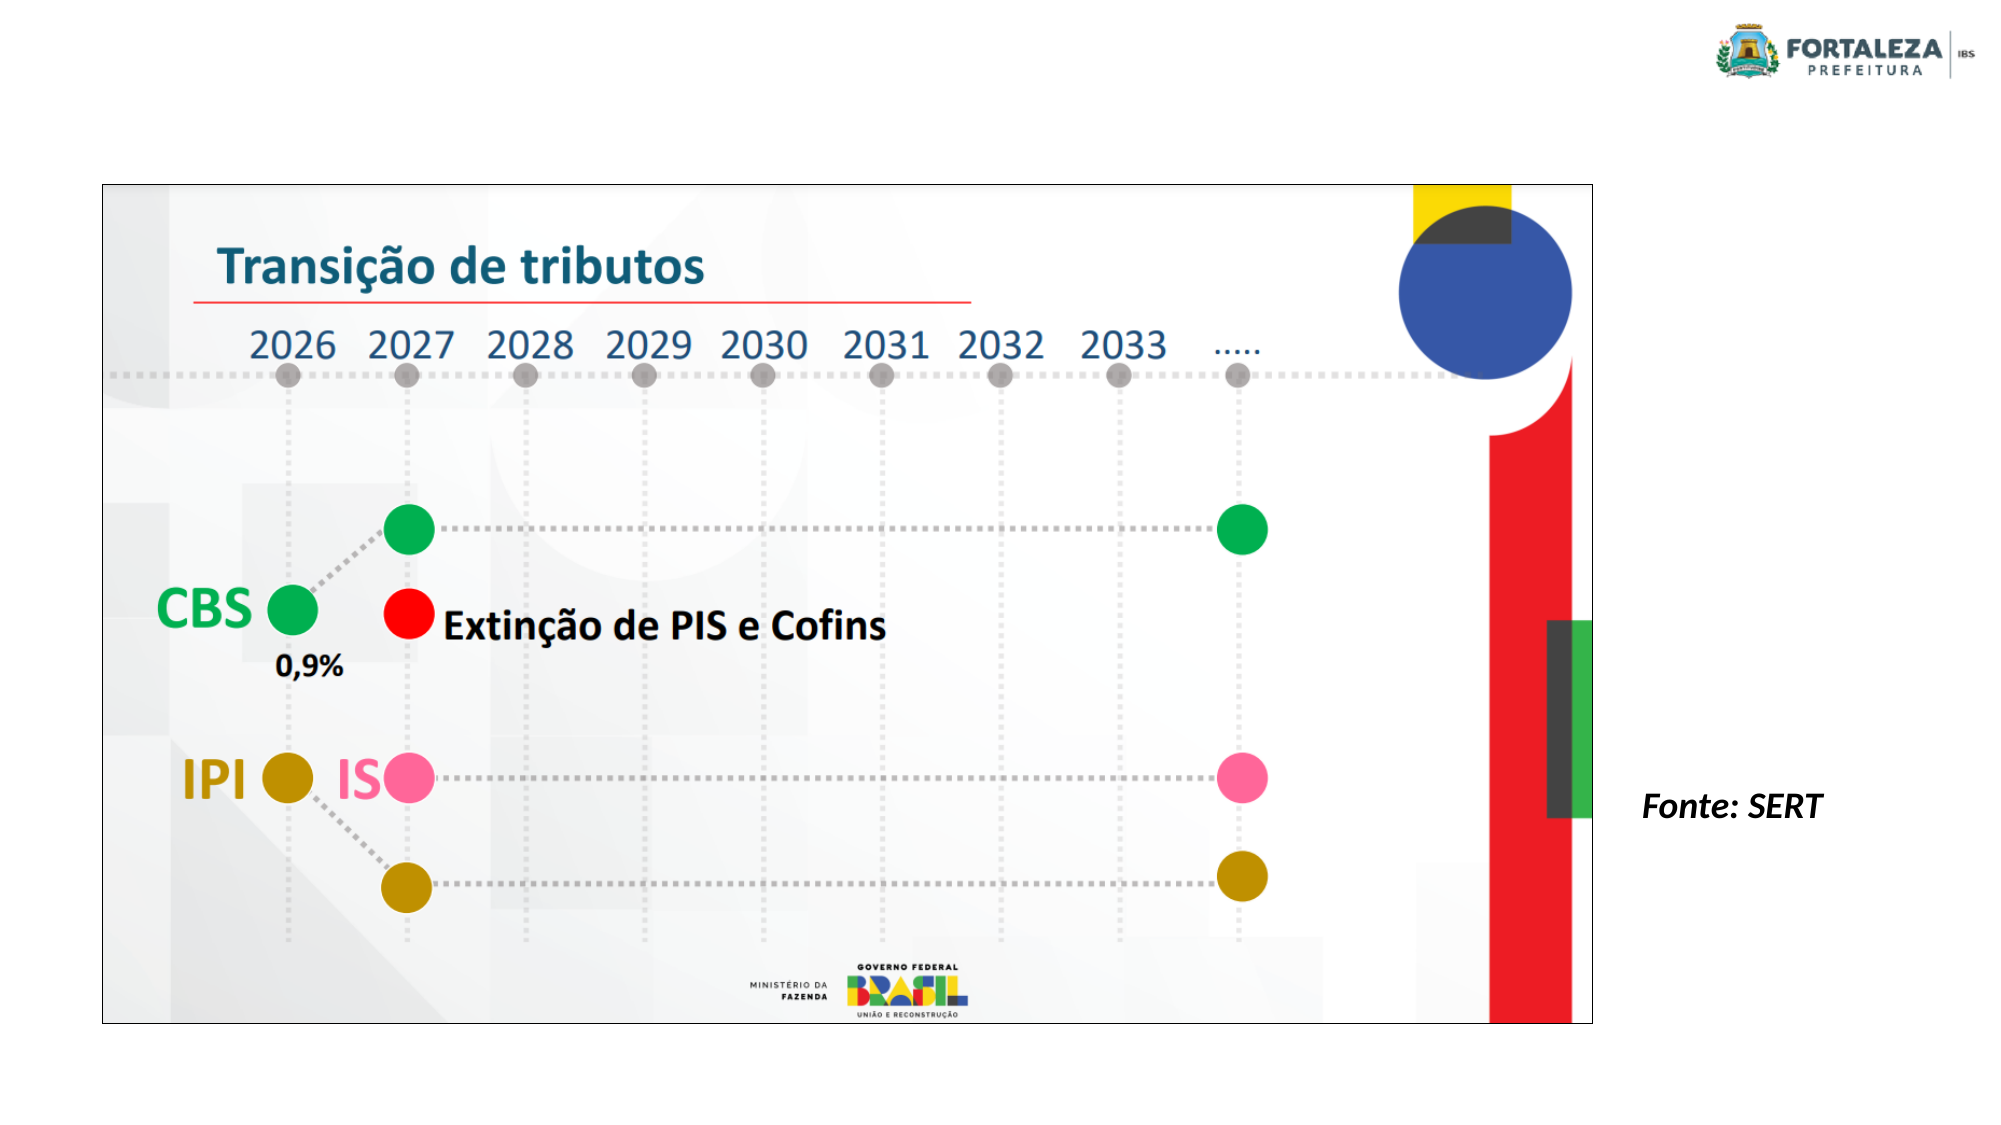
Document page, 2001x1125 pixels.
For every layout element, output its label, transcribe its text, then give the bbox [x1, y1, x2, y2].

picture [102, 183, 1594, 1025]
text_box Fonte: SERT [1627, 770, 1898, 833]
title Transição de Tributos Federais [137, 43, 1863, 201]
picture [1707, 12, 1983, 91]
